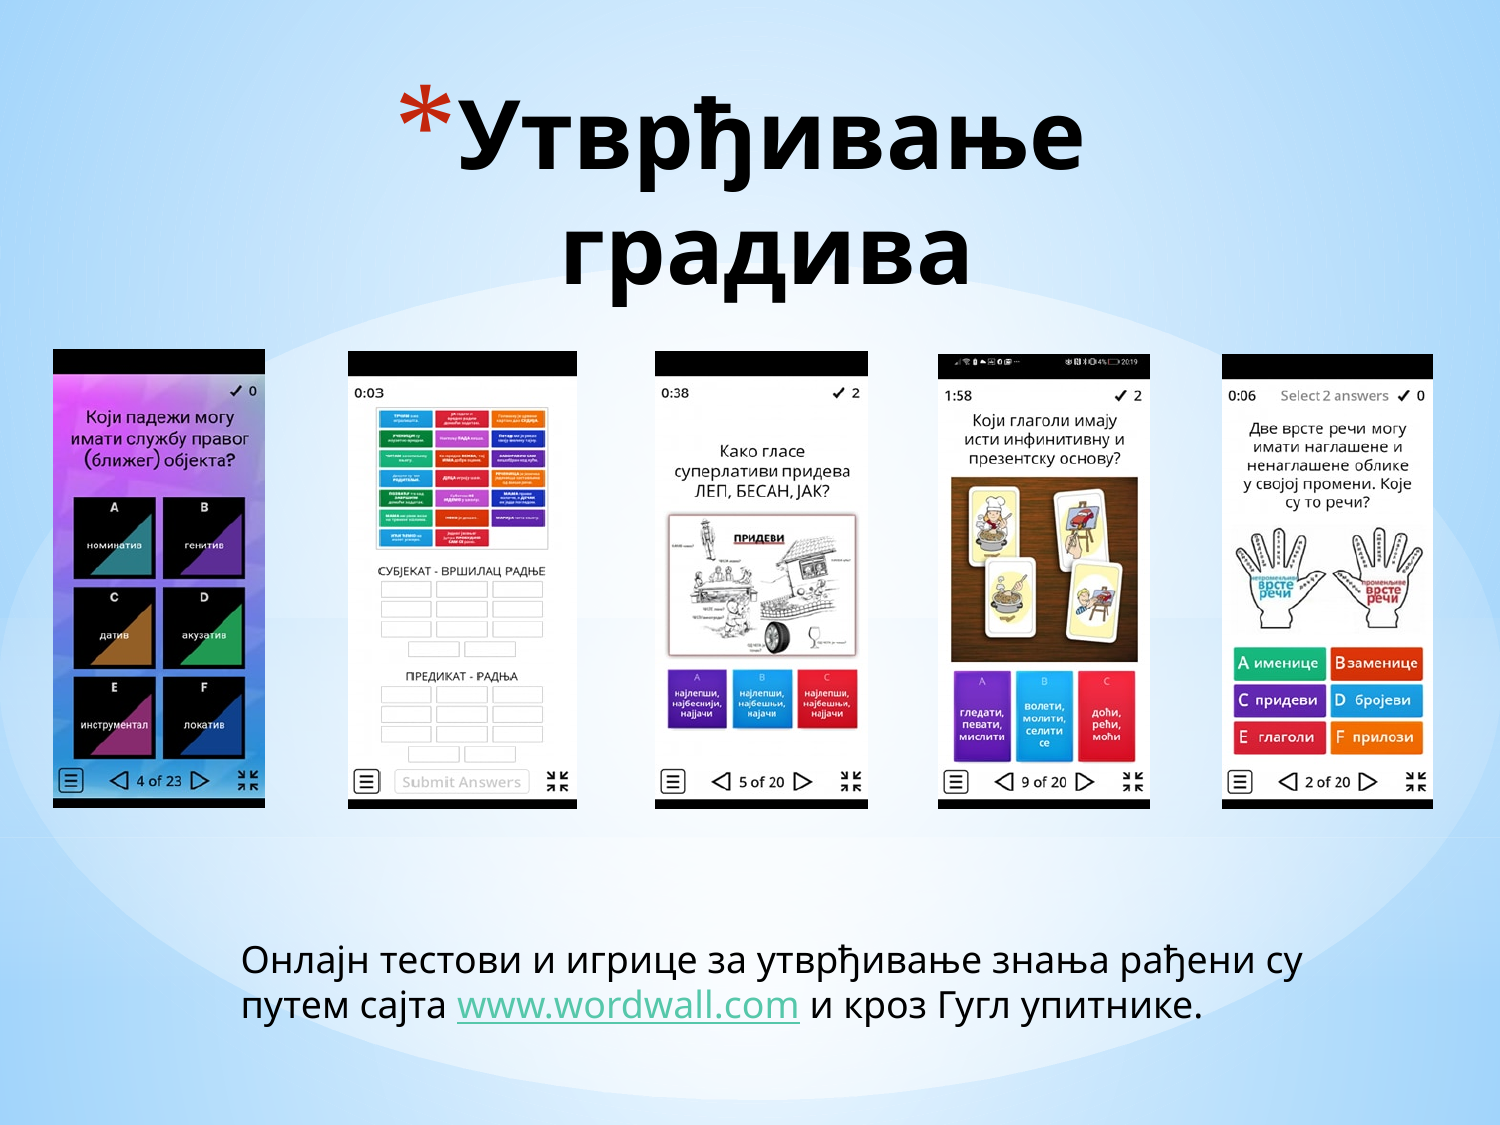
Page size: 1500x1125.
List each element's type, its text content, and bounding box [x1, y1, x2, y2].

picture [938, 353, 1150, 810]
picture [52, 349, 265, 808]
picture [655, 351, 868, 810]
picture [1222, 353, 1434, 810]
title Утврђивање градива [206, 66, 1275, 254]
picture [348, 351, 577, 810]
text_box Онлајн тестови и игрице за утврђивање знања рађени су путем сајта www.wordwall.com и кроз Гугл упитнике. [225, 928, 1329, 1040]
